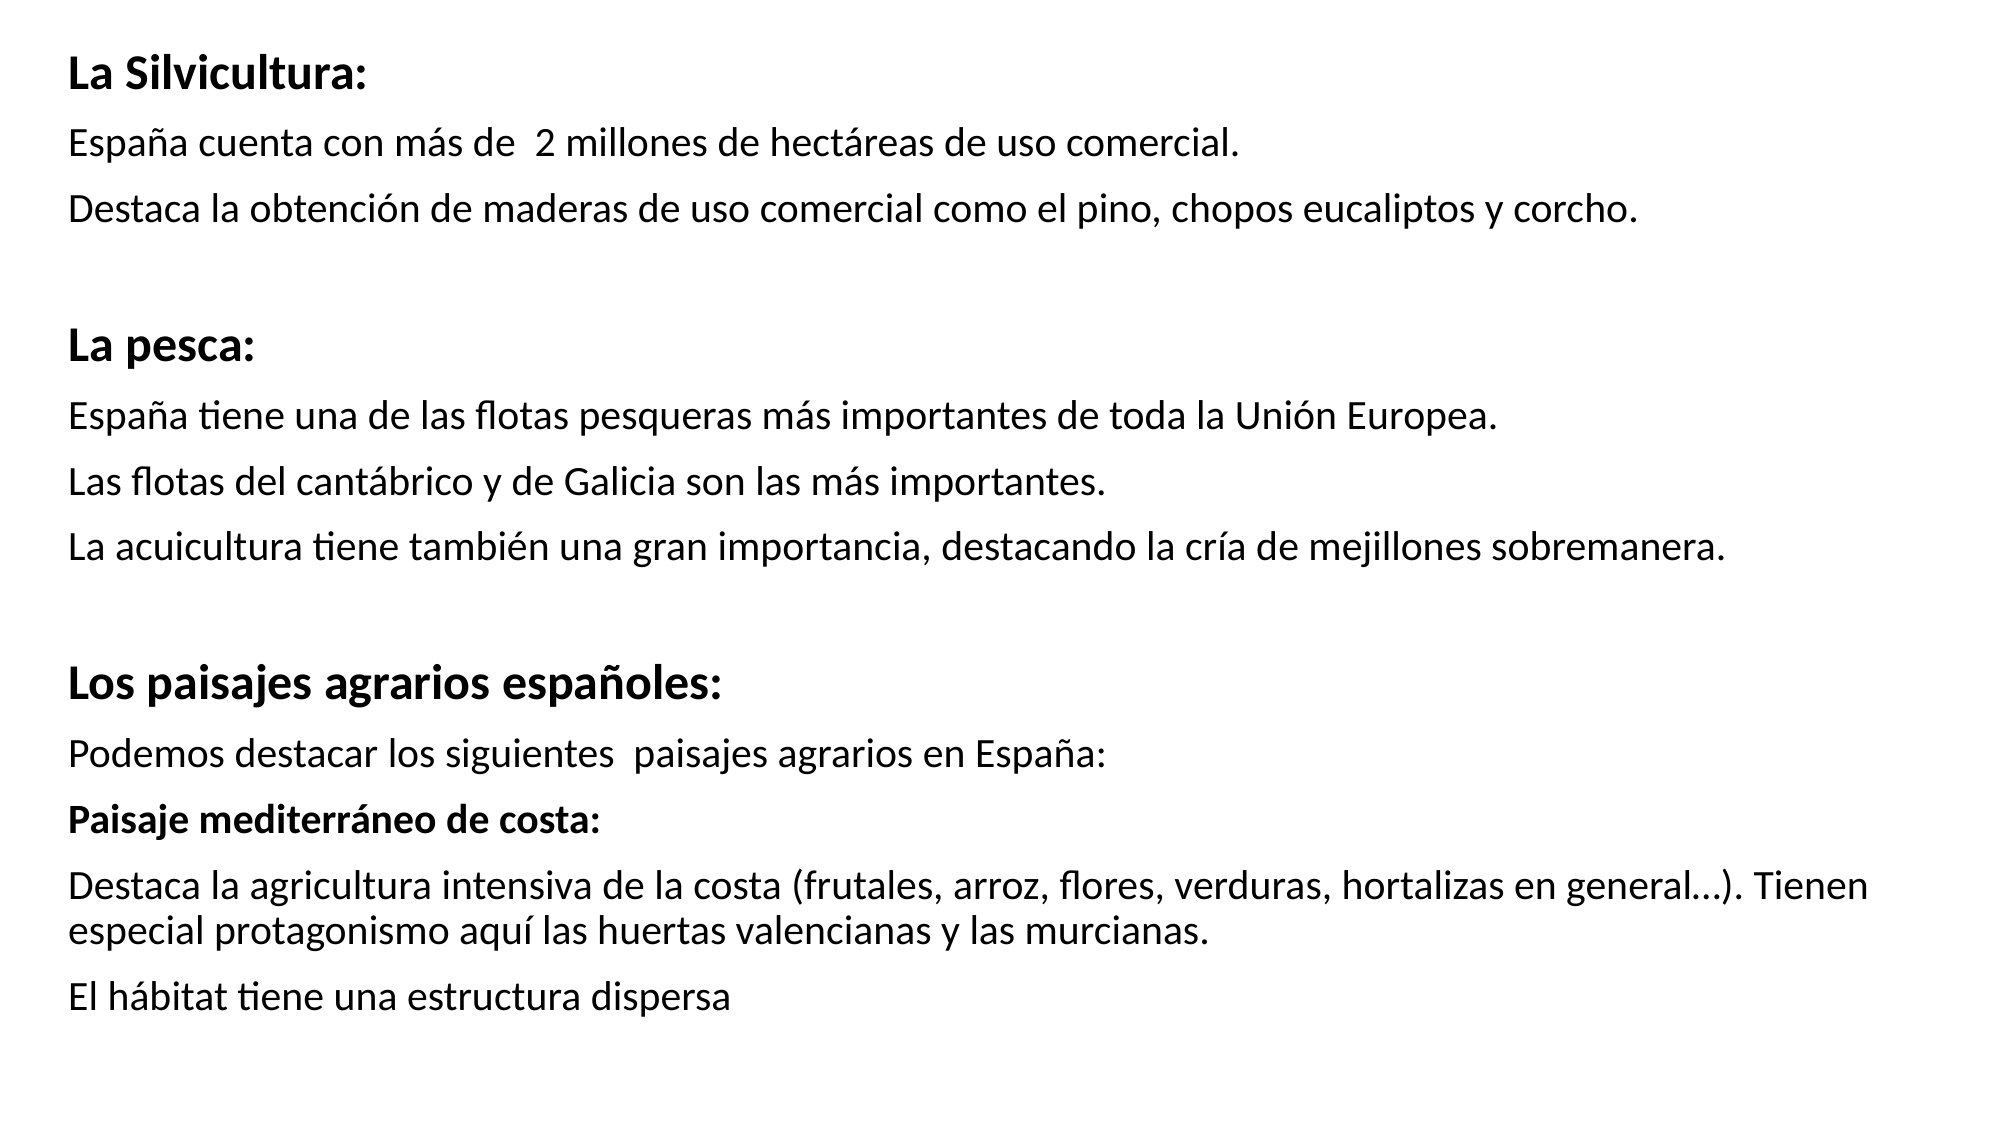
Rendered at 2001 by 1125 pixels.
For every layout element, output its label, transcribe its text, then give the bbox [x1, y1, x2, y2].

list La Silvicultura: España cuenta con más de 2 millones de hectáreas de uso comercial. Destaca la obtención de maderas de uso comercial como el pino, chopos eucaliptos y corcho. La pesca: España tiene una de las flotas pesqueras más importantes de toda la Unión Europea. Las flotas del cantábrico y de Galicia son las más importantes. La acuicultura tiene también una gran importancia, destacando la cría de mejillones sobremanera. Los paisajes agrarios españoles: Podemos destacar los siguientes paisajes agrarios en España: Paisaje mediterráneo de costa: Destaca la agricultura intensiva de la costa (frutales, arroz, flores, verduras, hortalizas en general…). Tienen especial protagonismo aquí las huertas valencianas y las murcianas. El hábitat tiene una estructura dispersa [53, 38, 1946, 1080]
